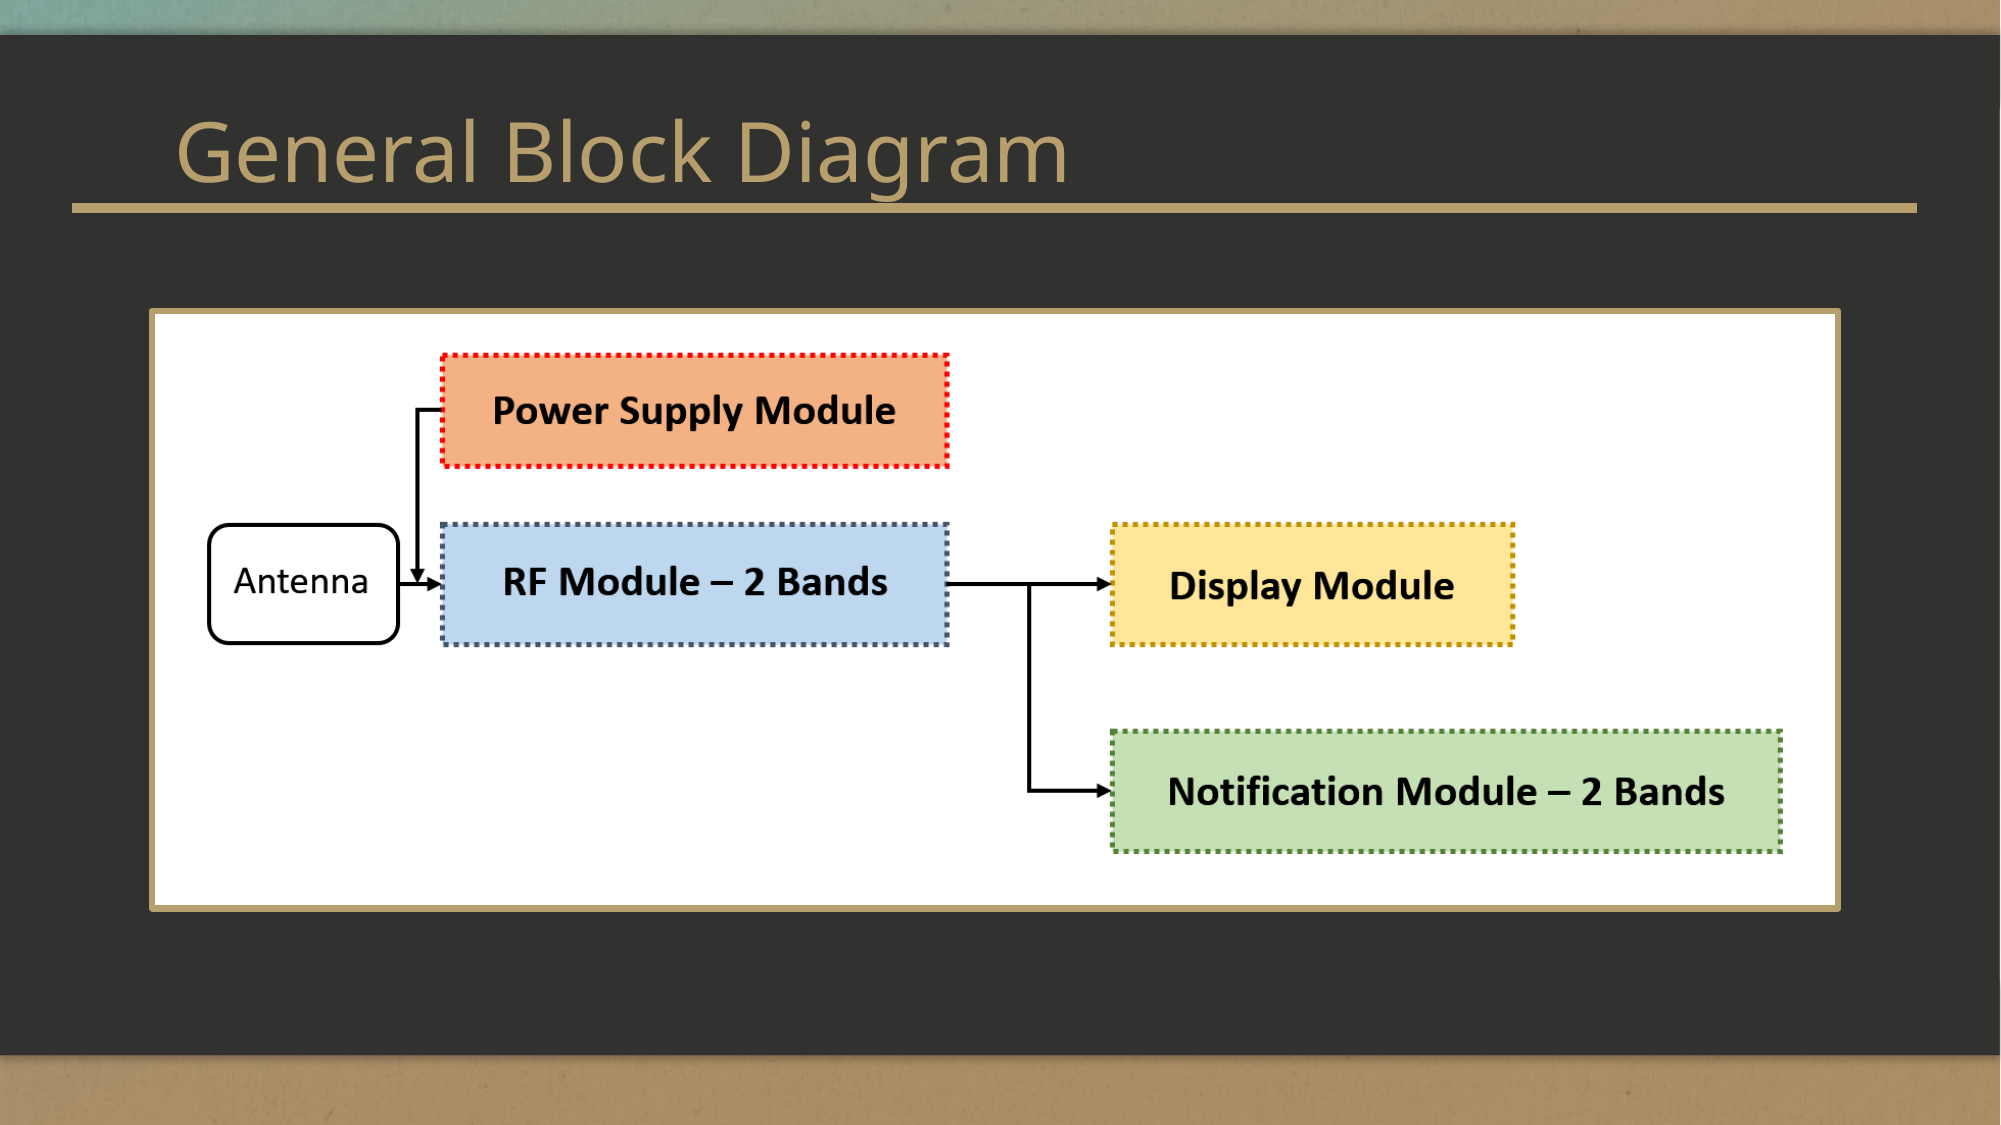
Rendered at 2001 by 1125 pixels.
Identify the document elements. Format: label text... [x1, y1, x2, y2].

text_box General Block Diagram [159, 2, 1735, 203]
picture [0, 0, 2001, 1125]
picture [155, 313, 1836, 906]
